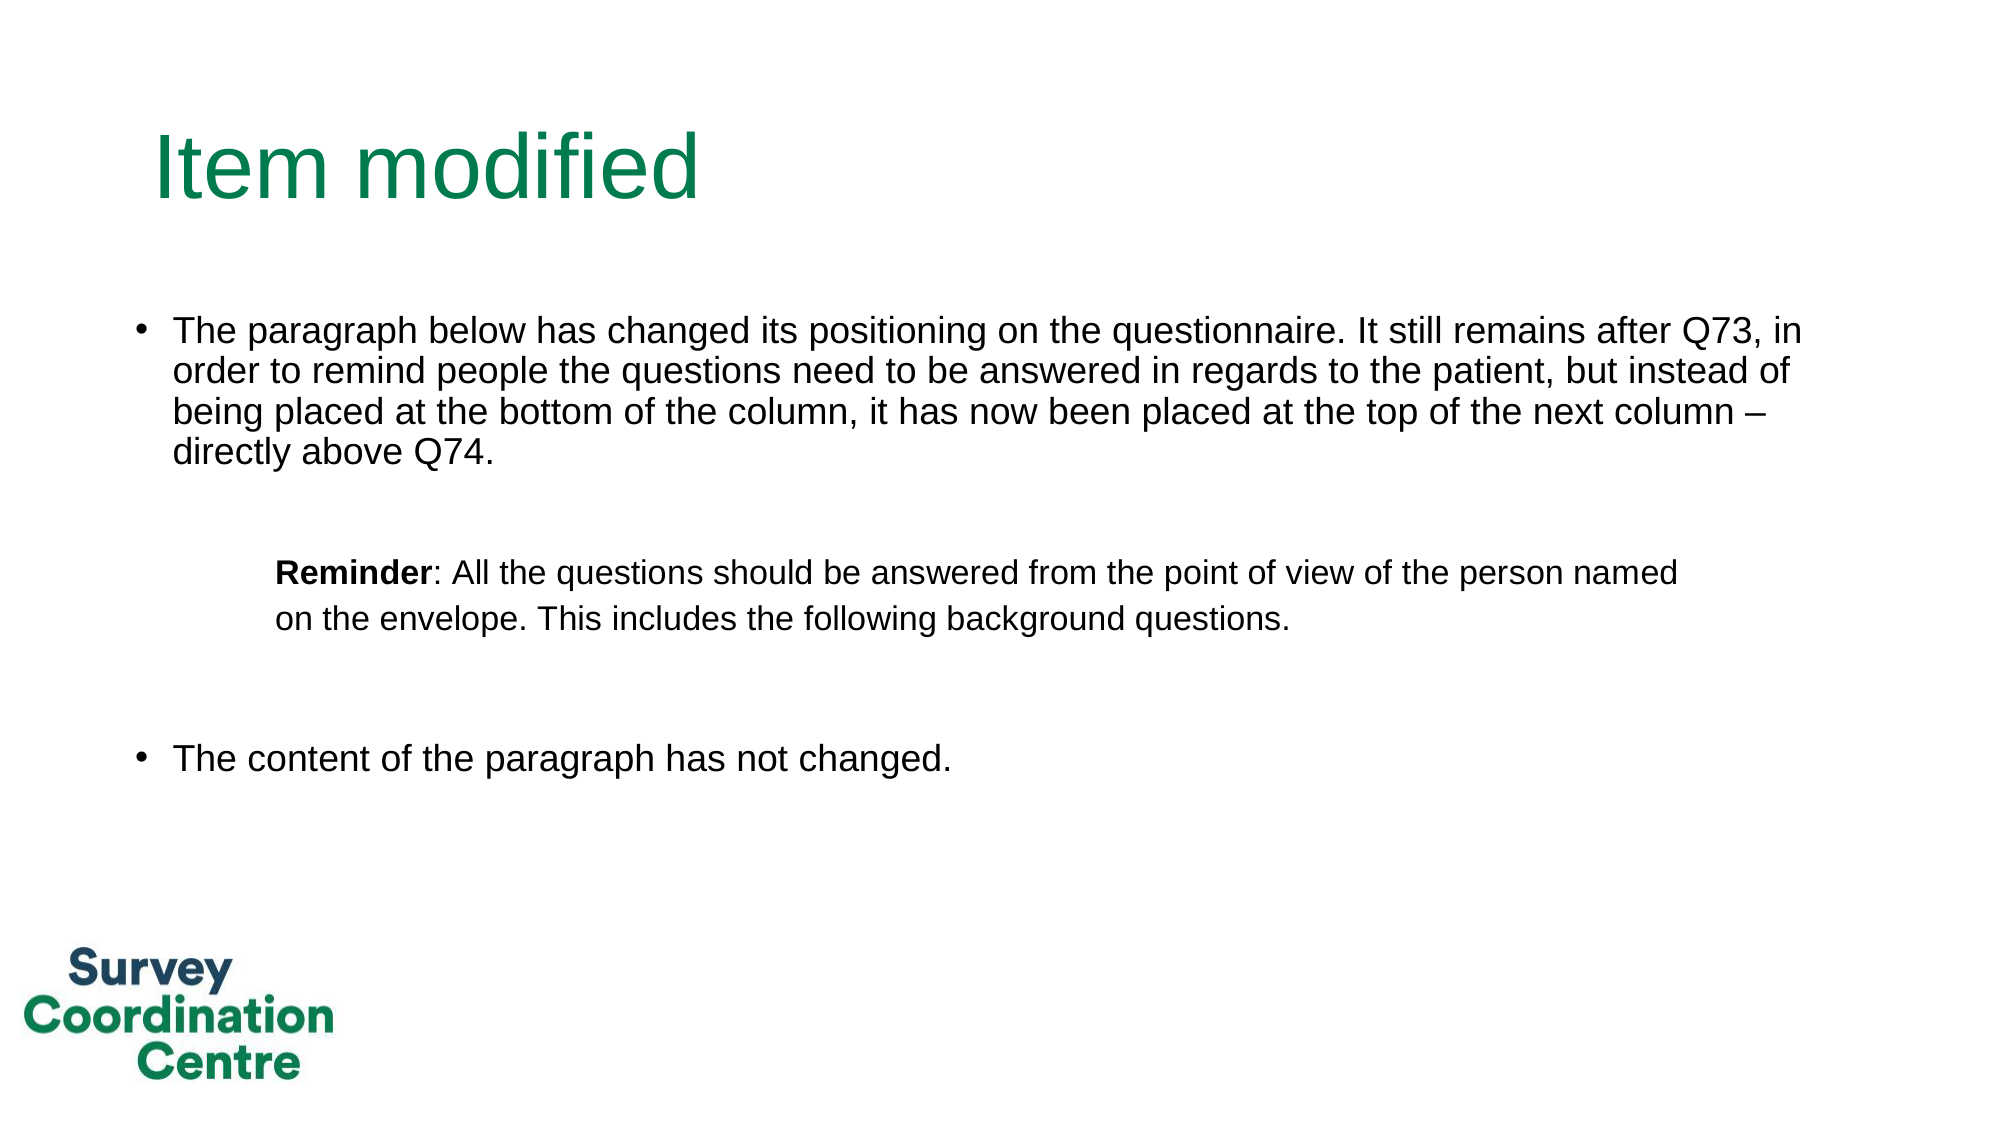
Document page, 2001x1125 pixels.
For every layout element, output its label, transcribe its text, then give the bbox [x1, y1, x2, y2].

title Item modified [137, 59, 1863, 278]
picture [151, 531, 1702, 665]
picture [19, 942, 337, 1084]
list The paragraph below has changed its positioning on the questionnaire. It still remains after Q73, in order to remind people the questions need to be answered in regards to the patient, but instead of being placed at the bottom of the column, it has now been placed at the top of the next column – directly above Q74. The content of the paragraph has not changed. [119, 303, 1845, 943]
